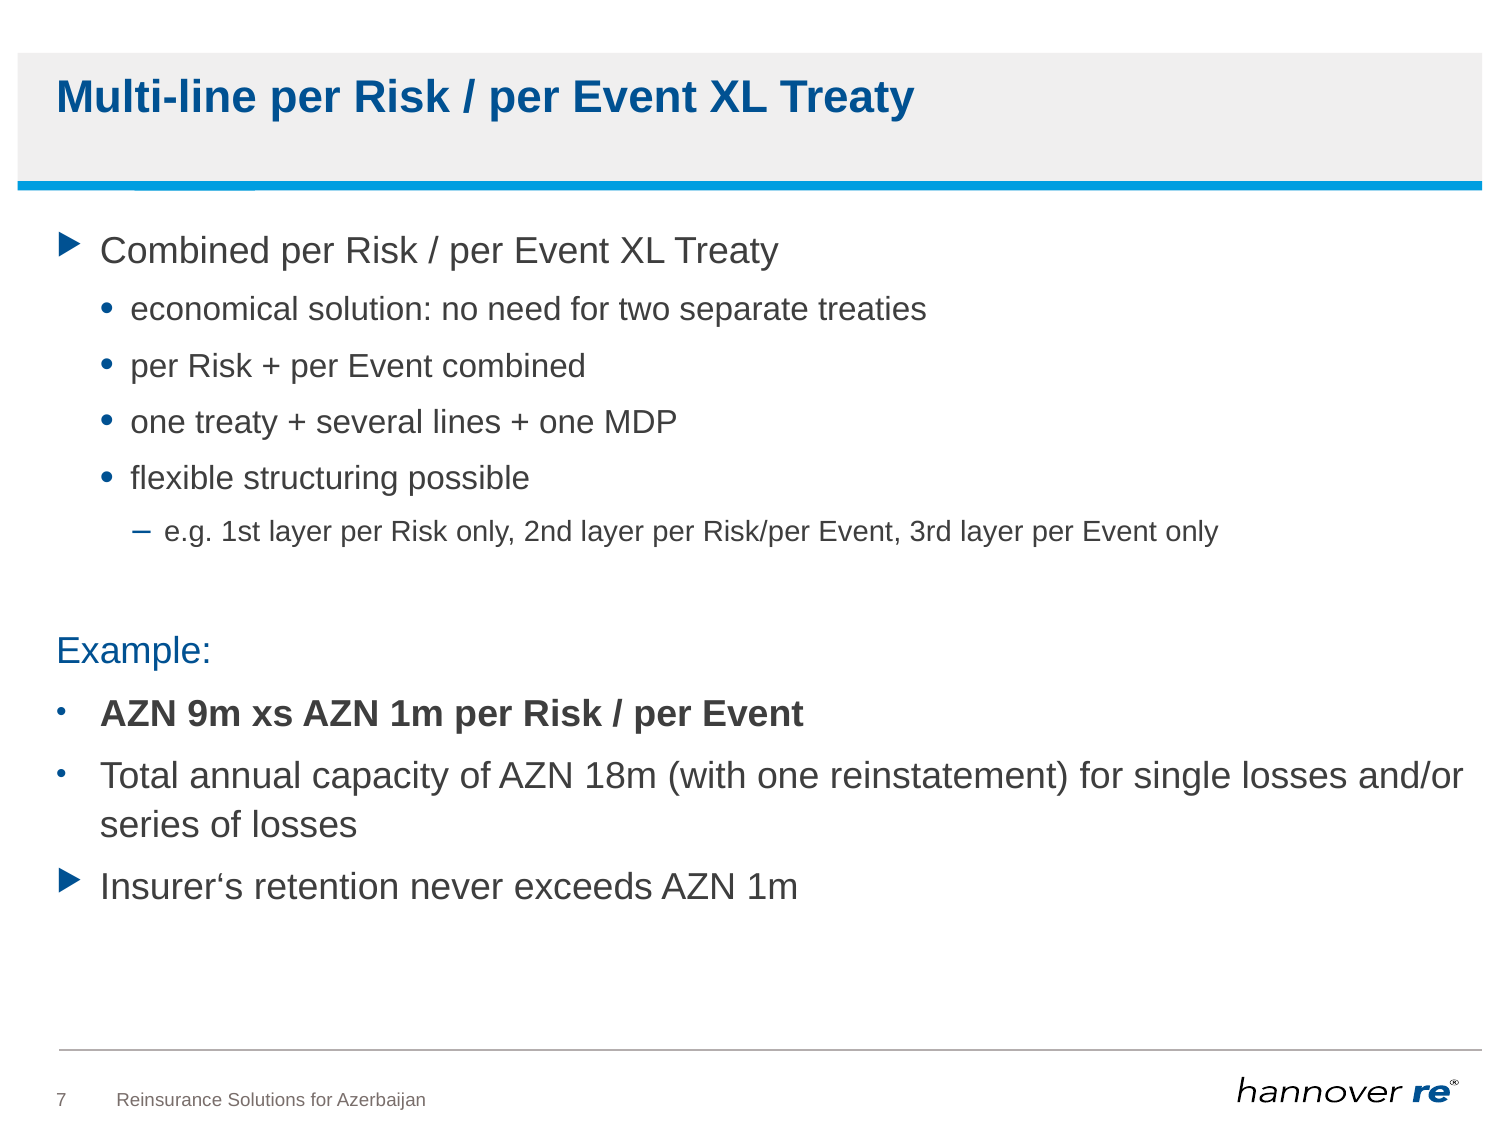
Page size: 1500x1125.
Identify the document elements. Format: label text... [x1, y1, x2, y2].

footer Reinsurance Solutions for Azerbaijan [116, 1087, 1144, 1125]
slide_number 7 [56, 1087, 116, 1125]
title Multi-line per Risk / per Event XL Treaty [56, 66, 1459, 122]
list Combined per Risk / per Event XL Treaty economical solution: no need for two separate treaties per Risk + per Event combined one treaty + several lines + one MDP flexible structuring possible e.g. 1st layer per Risk only, 2nd layer per Risk/per Event, 3rd layer per Event only Example: AZN 9m xs AZN 1m per Risk / per Event Total annual capacity of AZN 18m (with one reinstatement) for single losses and/or series of losses Insurer‘s retention never exceeds AZN 1m [56, 221, 1483, 915]
